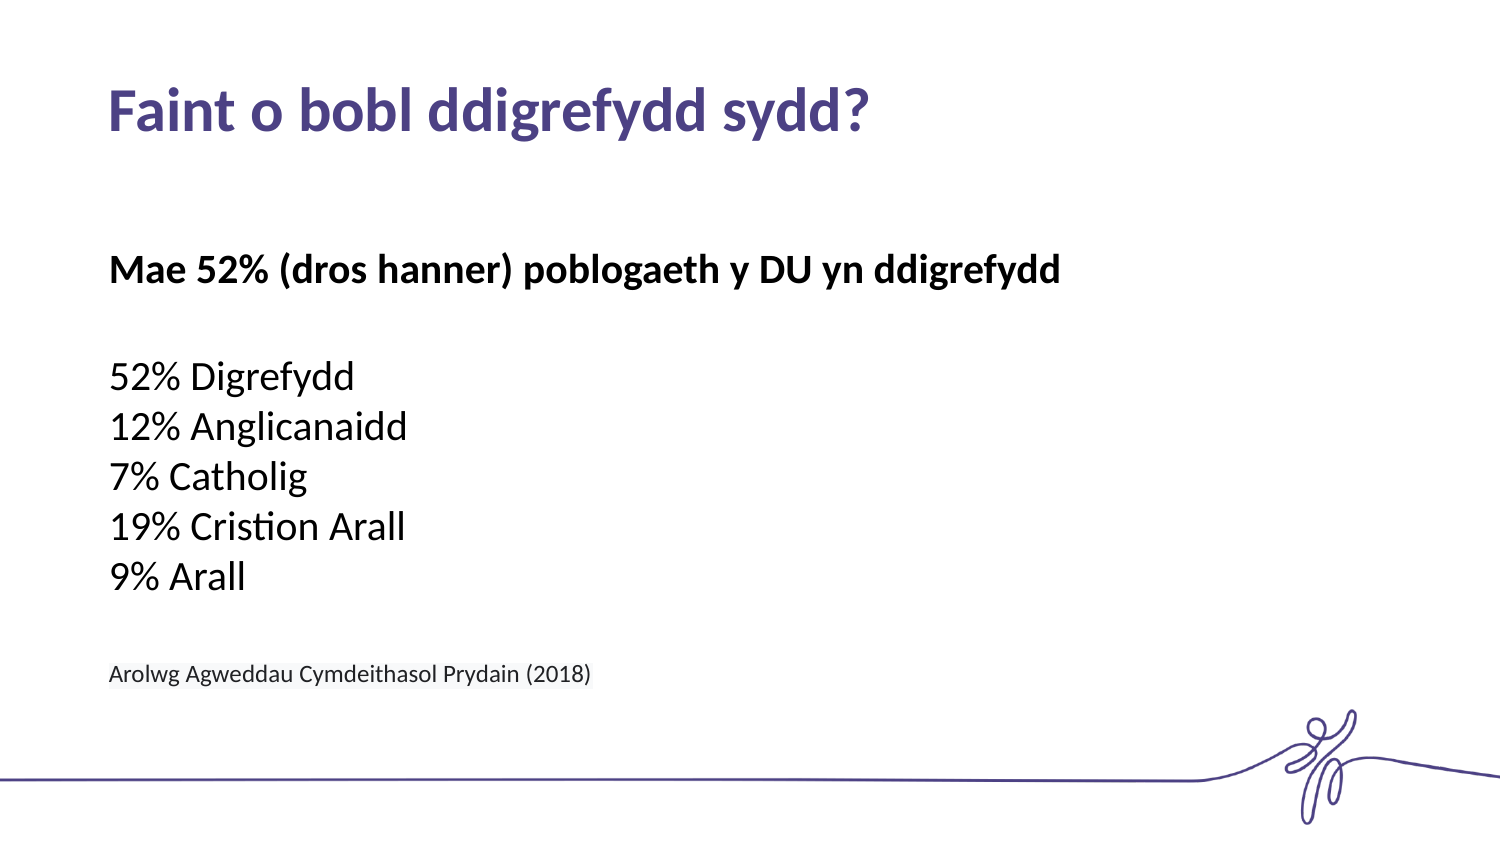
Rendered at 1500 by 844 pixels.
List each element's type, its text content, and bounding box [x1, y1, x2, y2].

picture [0, 709, 1500, 825]
list Mae 52% (dros hanner) poblogaeth y DU yn ddigrefydd 52% Digrefydd 12% Anglicanaidd 7% Catholig 19% Cristion Arall 9% Arall Arolwg Agweddau Cymdeithasol Prydain (2018) [108, 233, 1224, 701]
title Faint o bobl ddigrefydd sydd? [108, 80, 1367, 191]
